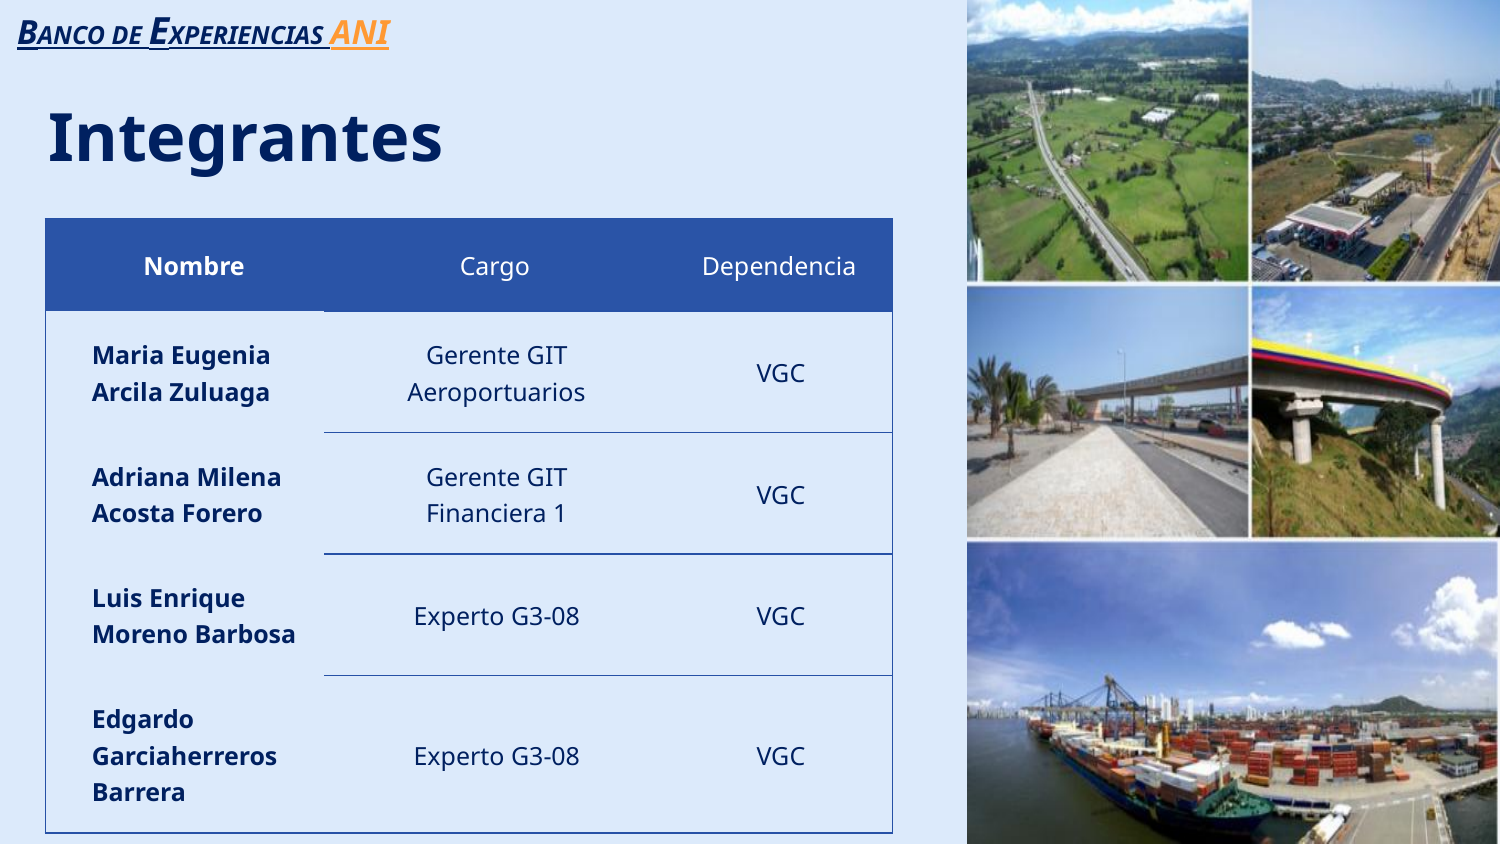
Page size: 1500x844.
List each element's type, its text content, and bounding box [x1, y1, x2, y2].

table_cell Gerente GIT Financiera 1 [324, 433, 647, 553]
table_cell Edgardo Garciaherreros Barrera [46, 675, 324, 832]
table_cell Luis Enrique Moreno Barbosa [46, 554, 324, 675]
picture [967, 0, 1500, 844]
table_cell Adriana Milena Acosta Forero [46, 433, 324, 554]
table_header Cargo [324, 219, 647, 310]
table_header Nombre [46, 219, 324, 311]
table_cell VGC [647, 312, 892, 432]
title Integrantes [0, 87, 492, 193]
table_cell Experto G3-08 [324, 676, 647, 832]
table_cell Gerente GIT Aeroportuarios [324, 312, 647, 432]
table_cell Experto G3-08 [324, 555, 647, 675]
table_cell VGC [647, 676, 892, 832]
table_cell Maria Eugenia Arcila Zuluaga [46, 311, 324, 433]
table_header Dependencia [647, 219, 892, 310]
table_cell VGC [647, 433, 892, 553]
text_box BANCO DE EXPERIENCIAS ANI [2, 0, 753, 60]
table_cell VGC [647, 555, 892, 675]
